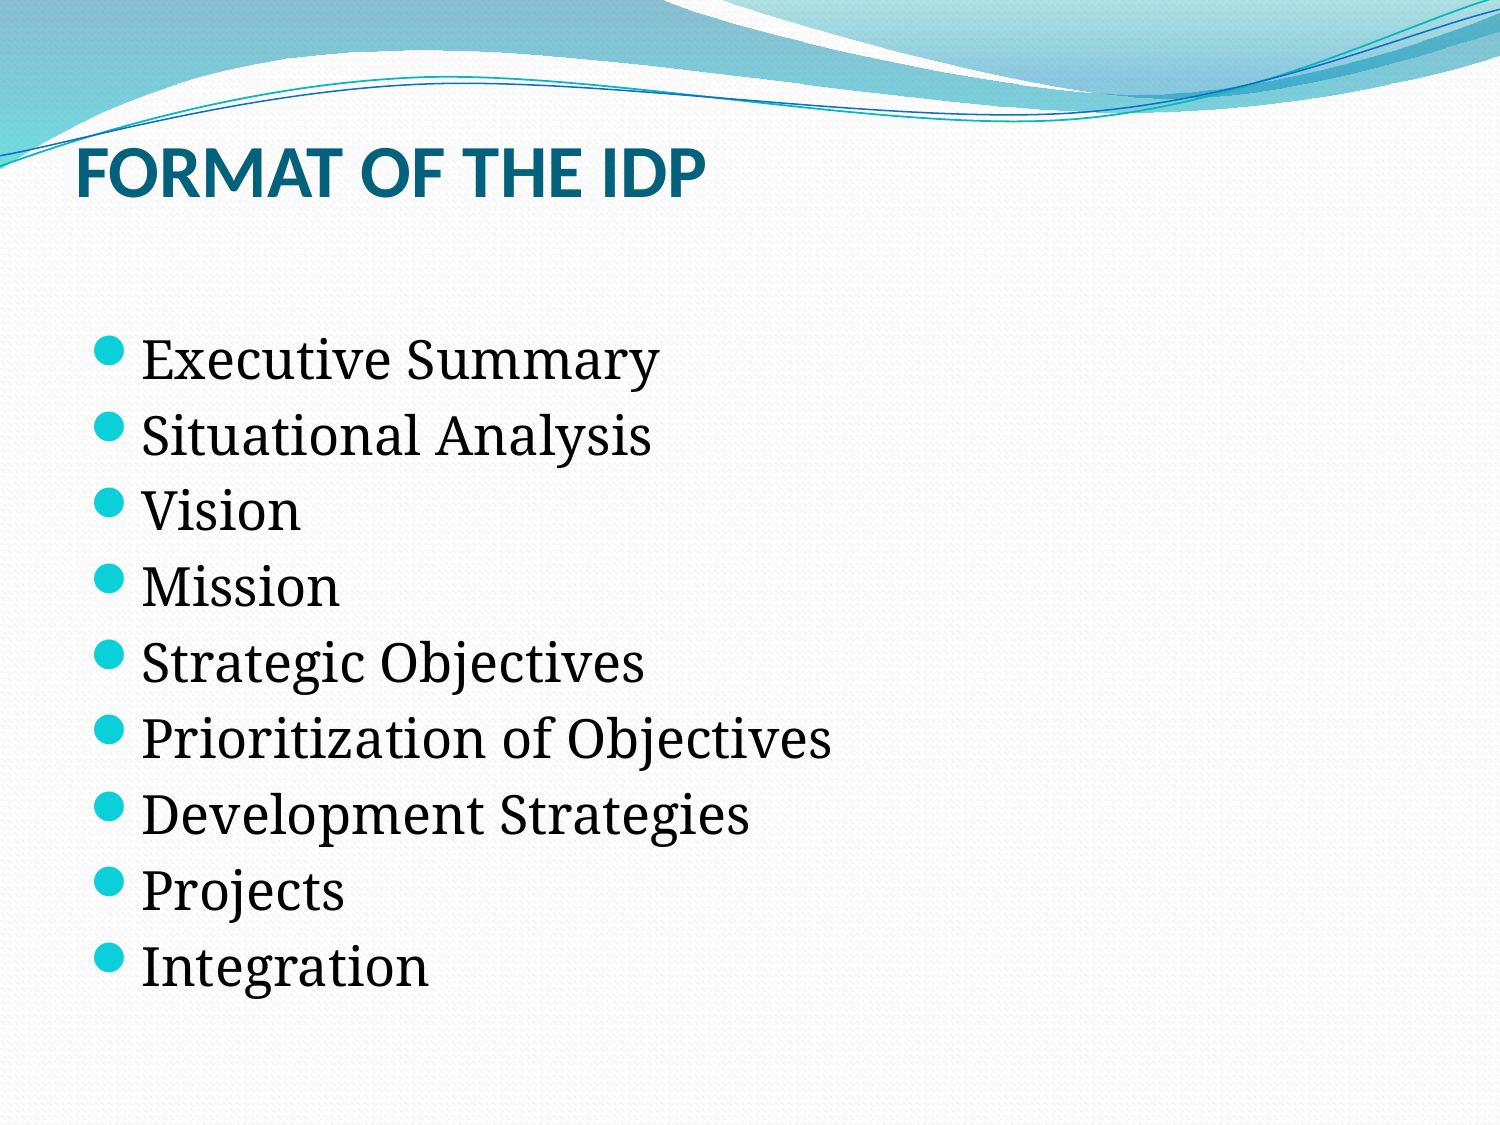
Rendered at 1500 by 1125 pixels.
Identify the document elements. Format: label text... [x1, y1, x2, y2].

list Executive Summary Situational Analysis Vision Mission Strategic Objectives Prioritization of Objectives Development Strategies Projects Integration [75, 317, 1425, 1038]
title FORMAT OF THE IDP [75, 115, 1425, 303]
